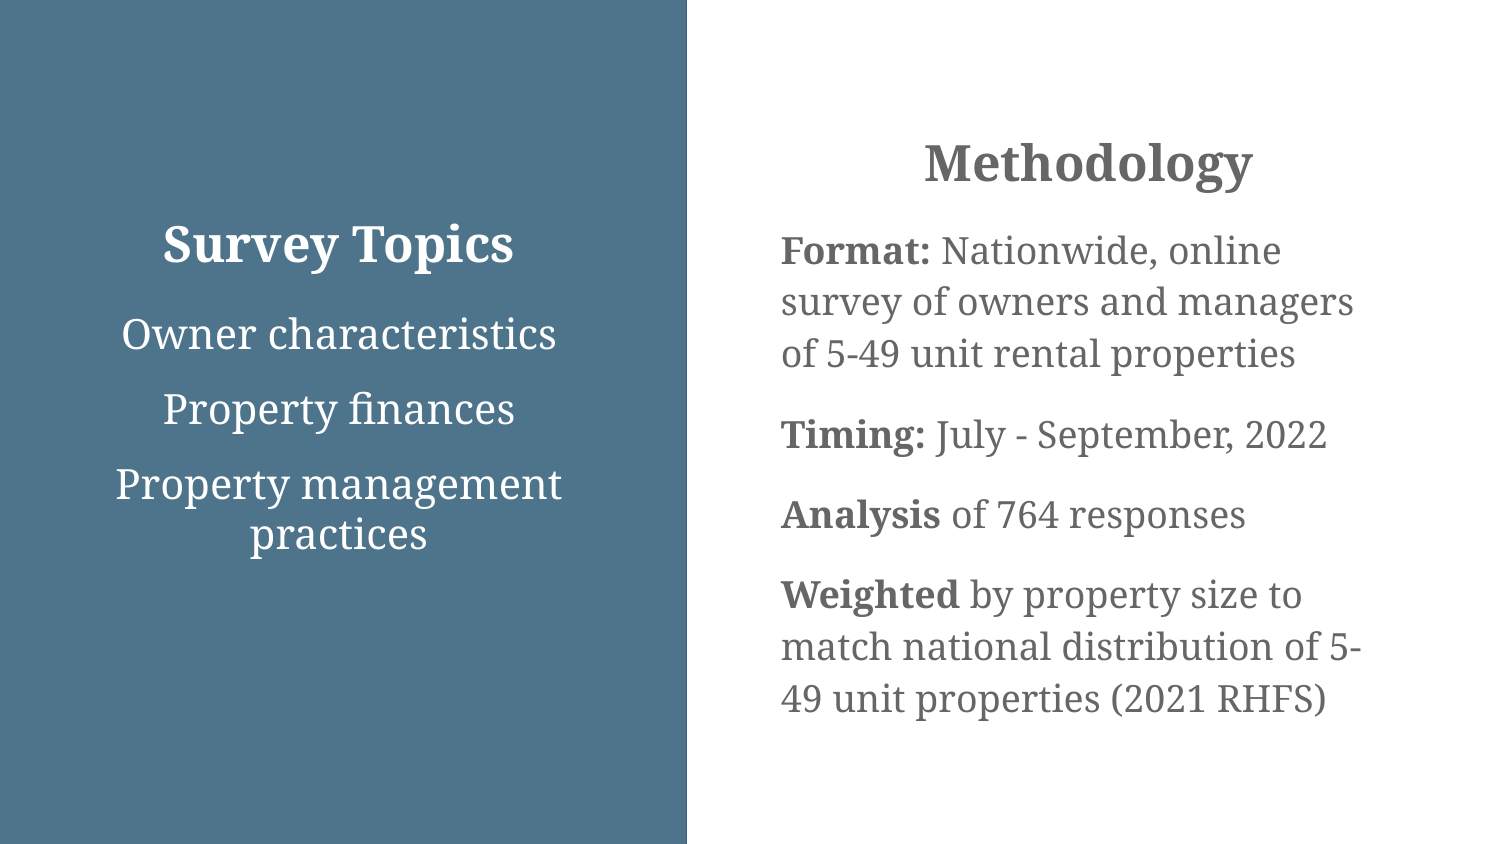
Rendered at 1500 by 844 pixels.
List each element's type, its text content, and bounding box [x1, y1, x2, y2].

text_box Methodology Format: Nationwide, online survey of owners and managers of 5-49 unit rental properties Timing: July - September, 2022 Analysis of 764 responses Weighted by property size to match national distribution of 5-49 unit properties (2021 RHFS) [765, 107, 1413, 787]
picture [0, 0, 688, 844]
